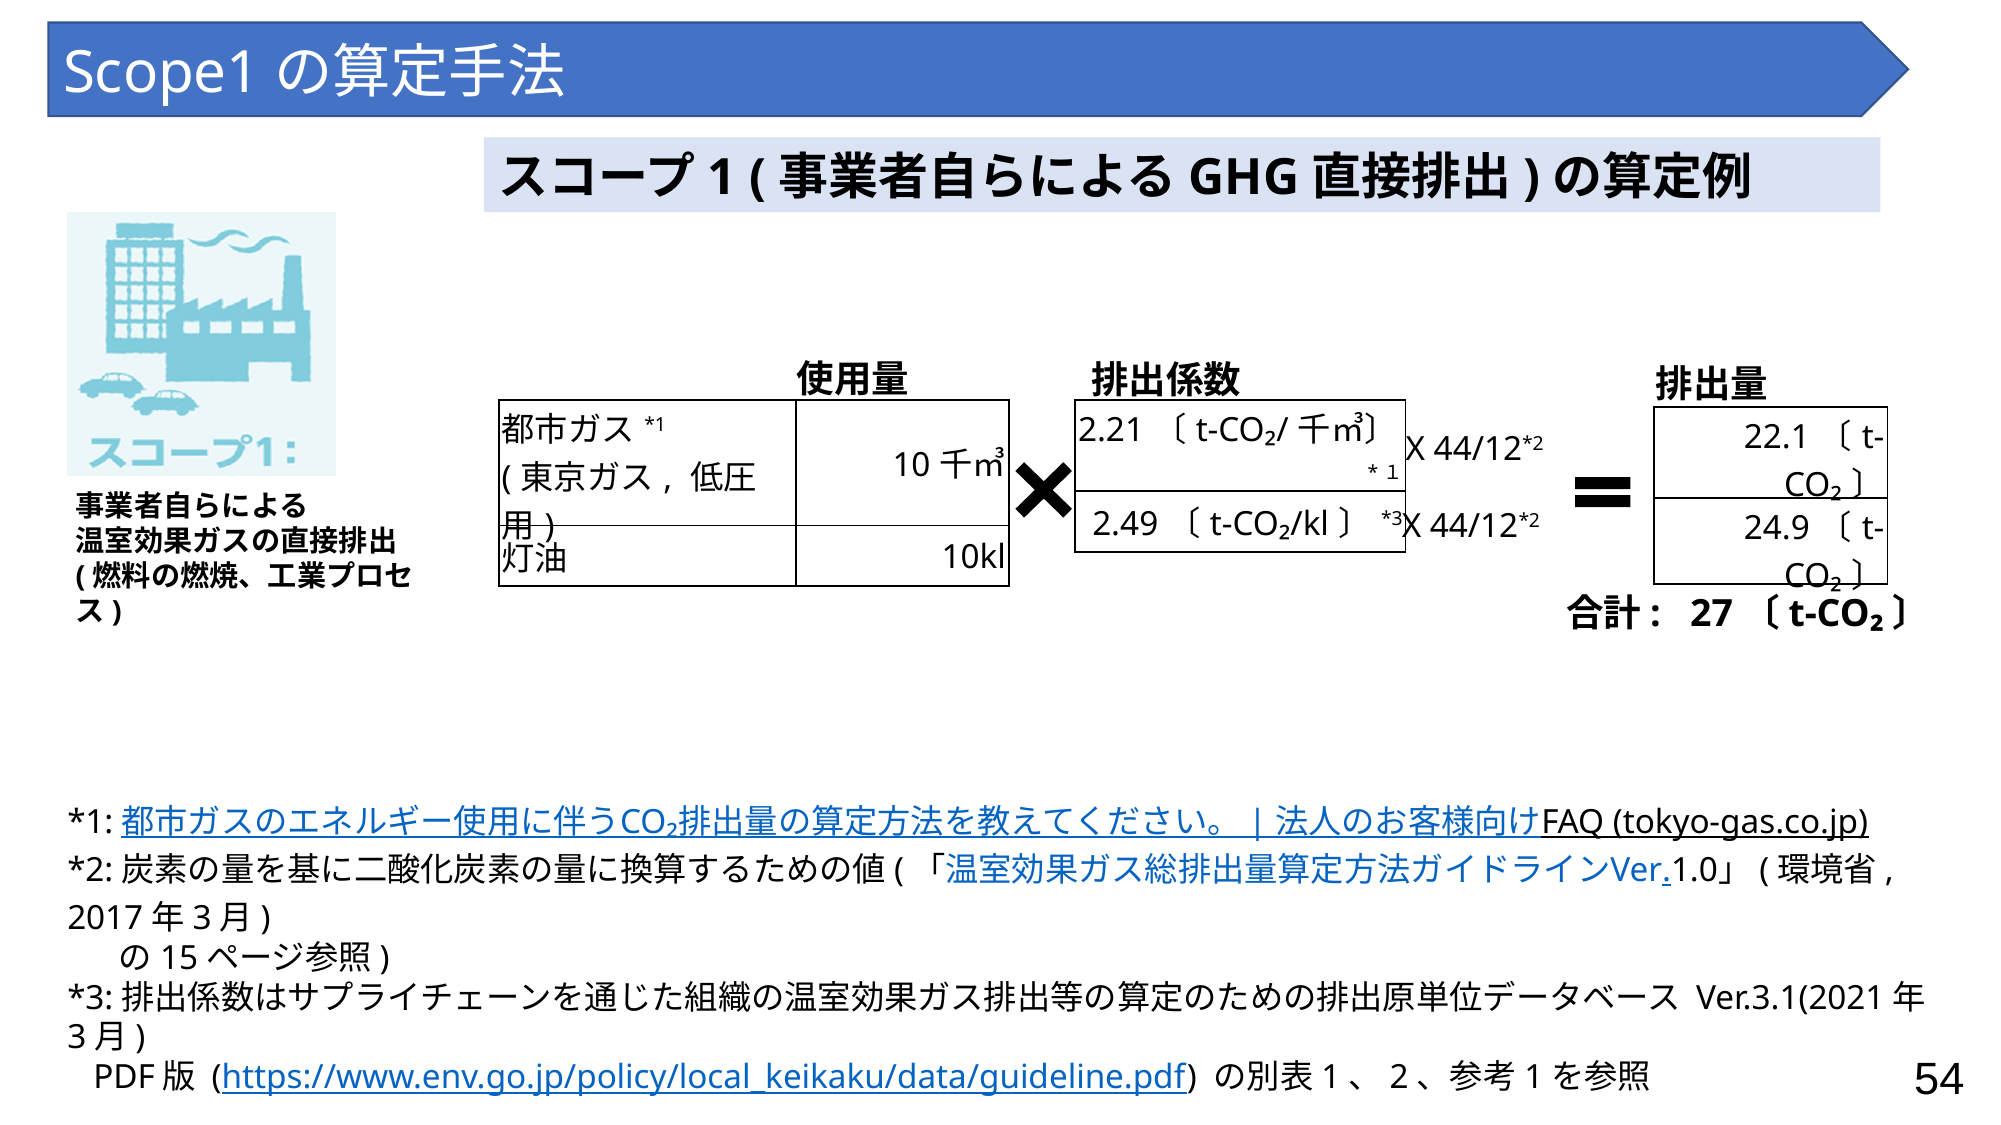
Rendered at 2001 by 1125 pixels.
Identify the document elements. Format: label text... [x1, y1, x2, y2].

text_box X 44/12*2 [1405, 427, 1590, 468]
text_box *1:都市ガスのエネルギー使用に伴うCO₂排出量の算定方法を教えてください。 | 法人のお客様向けFAQ (tokyo-gas.co.jp) *2:炭素の量を基に二酸化炭素の量に換算するための値(「温室効果ガス総排出量算定方法ガイドラインVer.1.0」(環境省, 2017年3月) の15ページ参照) *3:排出係数はサプライチェーンを通じた組織の温室効果ガス排出等の算定のための排出原単位データベース Ver.3.1(2021年3月) PDF版 (https://www.env.go.jp/policy/local_keikaku/data/guideline.pdf) の別表1、2、参考1を参照 [67, 799, 1927, 1101]
table_header 10千㎥ [797, 401, 1008, 525]
text_box Scope1の算定手法 [47, 21, 1910, 118]
text_box 使用量 [796, 354, 927, 400]
text_box [1015, 462, 1072, 518]
table_header 2.21〔t-CO₂/千㎥〕*１ [1076, 401, 1405, 490]
text_box 合計: 27〔t-CO₂〕 [1566, 588, 1953, 634]
text_box スコープ1 (事業者自らによるGHG直接排出)の算定例 [483, 137, 1881, 213]
table_header 22.1〔t-CO₂〕 [1655, 408, 1887, 497]
table_header 都市ガス*1 (東京ガス, 低圧用) [500, 401, 795, 525]
text_box [1574, 476, 1631, 490]
text_box X 44/12*2 [1401, 504, 1586, 545]
text_box [1574, 494, 1631, 508]
text_box 事業者自らによる 温室効果ガスの直接排出 (燃料の燃焼、工業プロセス) [75, 487, 433, 628]
table_cell 2.49〔t-CO₂/kl〕*3 [1076, 492, 1405, 551]
table_cell 24.9〔t-CO₂〕 [1655, 499, 1887, 583]
text_box 排出係数 [1091, 356, 1307, 402]
picture [67, 212, 336, 476]
table_cell 10kl [797, 526, 1008, 585]
text_box 排出量 [1655, 359, 1822, 405]
table_cell 灯油 [500, 526, 795, 585]
